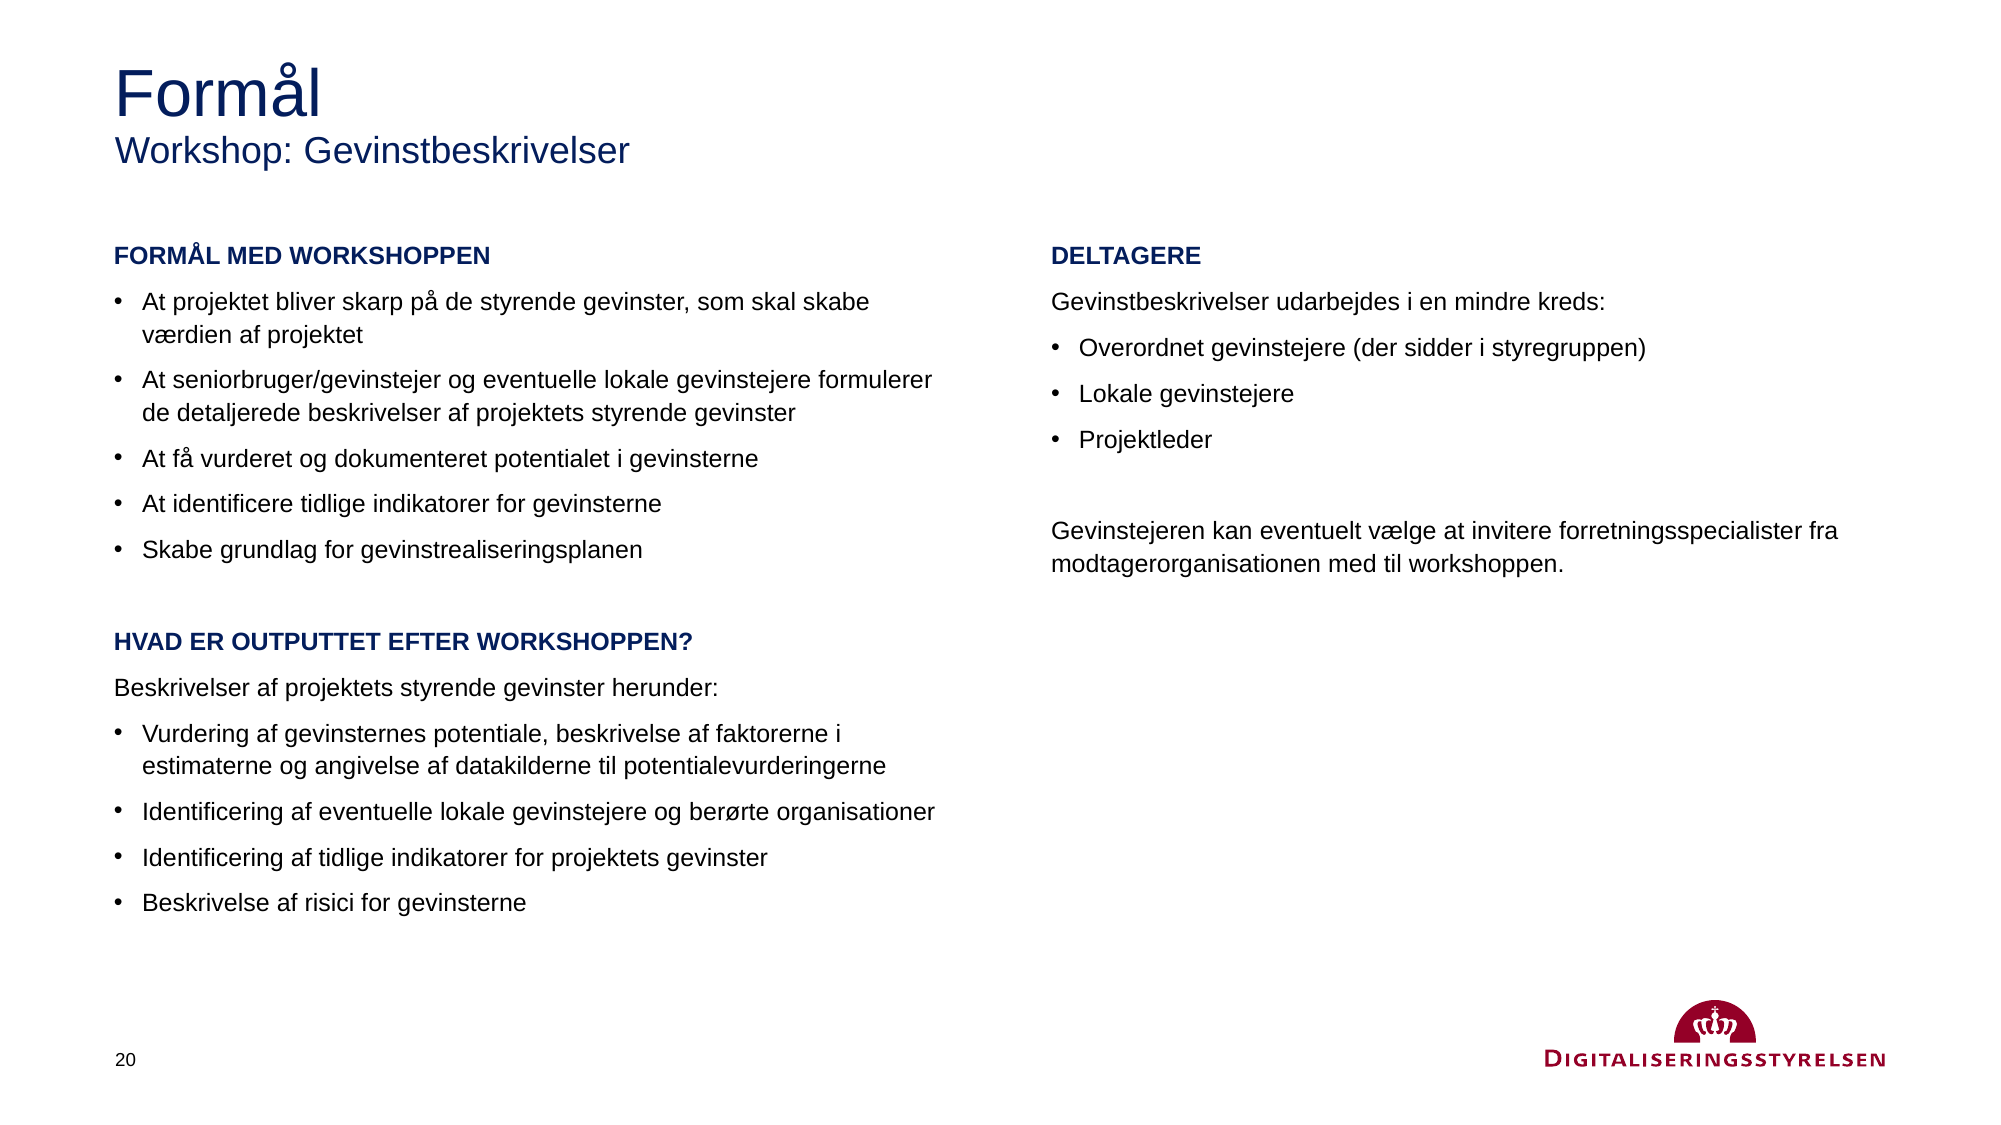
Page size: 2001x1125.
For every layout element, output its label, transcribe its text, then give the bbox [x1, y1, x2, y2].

title Formål Workshop: Gevinstbeskrivelser [115, 59, 1885, 213]
text_box DELTAGERE Gevinstbeskrivelser udarbejdes i en mindre kreds: Overordnet gevinstejere (der sidder i styregruppen) Lokale gevinstejere Projektleder Gevinstejeren kan eventuelt vælge at invitere forretningsspecialister fra modtagerorganisationen med til workshoppen. [1050, 237, 1891, 631]
text_box FORMÅL MED WORKSHOPPEN At projektet bliver skarp på de styrende gevinster, som skal skabe værdien af projektet At seniorbruger/gevinstejer og eventuelle lokale gevinstejere formulerer de detaljerede beskrivelser af projektets styrende gevinster At få vurderet og dokumenteret potentialet i gevinsterne At identificere tidlige indikatorer for gevinsterne Skabe grundlag for gevinstrealiseringsplanen HVAD ER OUTPUTTET EFTER WORKSHOPPEN? Beskrivelser af projektets styrende gevinster herunder: Vurdering af gevinsternes potentiale, beskrivelse af faktorerne i estimaterne og angivelse af datakilderne til potentialevurderingerne Identificering af eventuelle lokale gevinstejere og berørte organisationer Identificering af tidlige indikatorer for projektets gevinster Beskrivelse af risici for gevinsterne [114, 237, 954, 1125]
